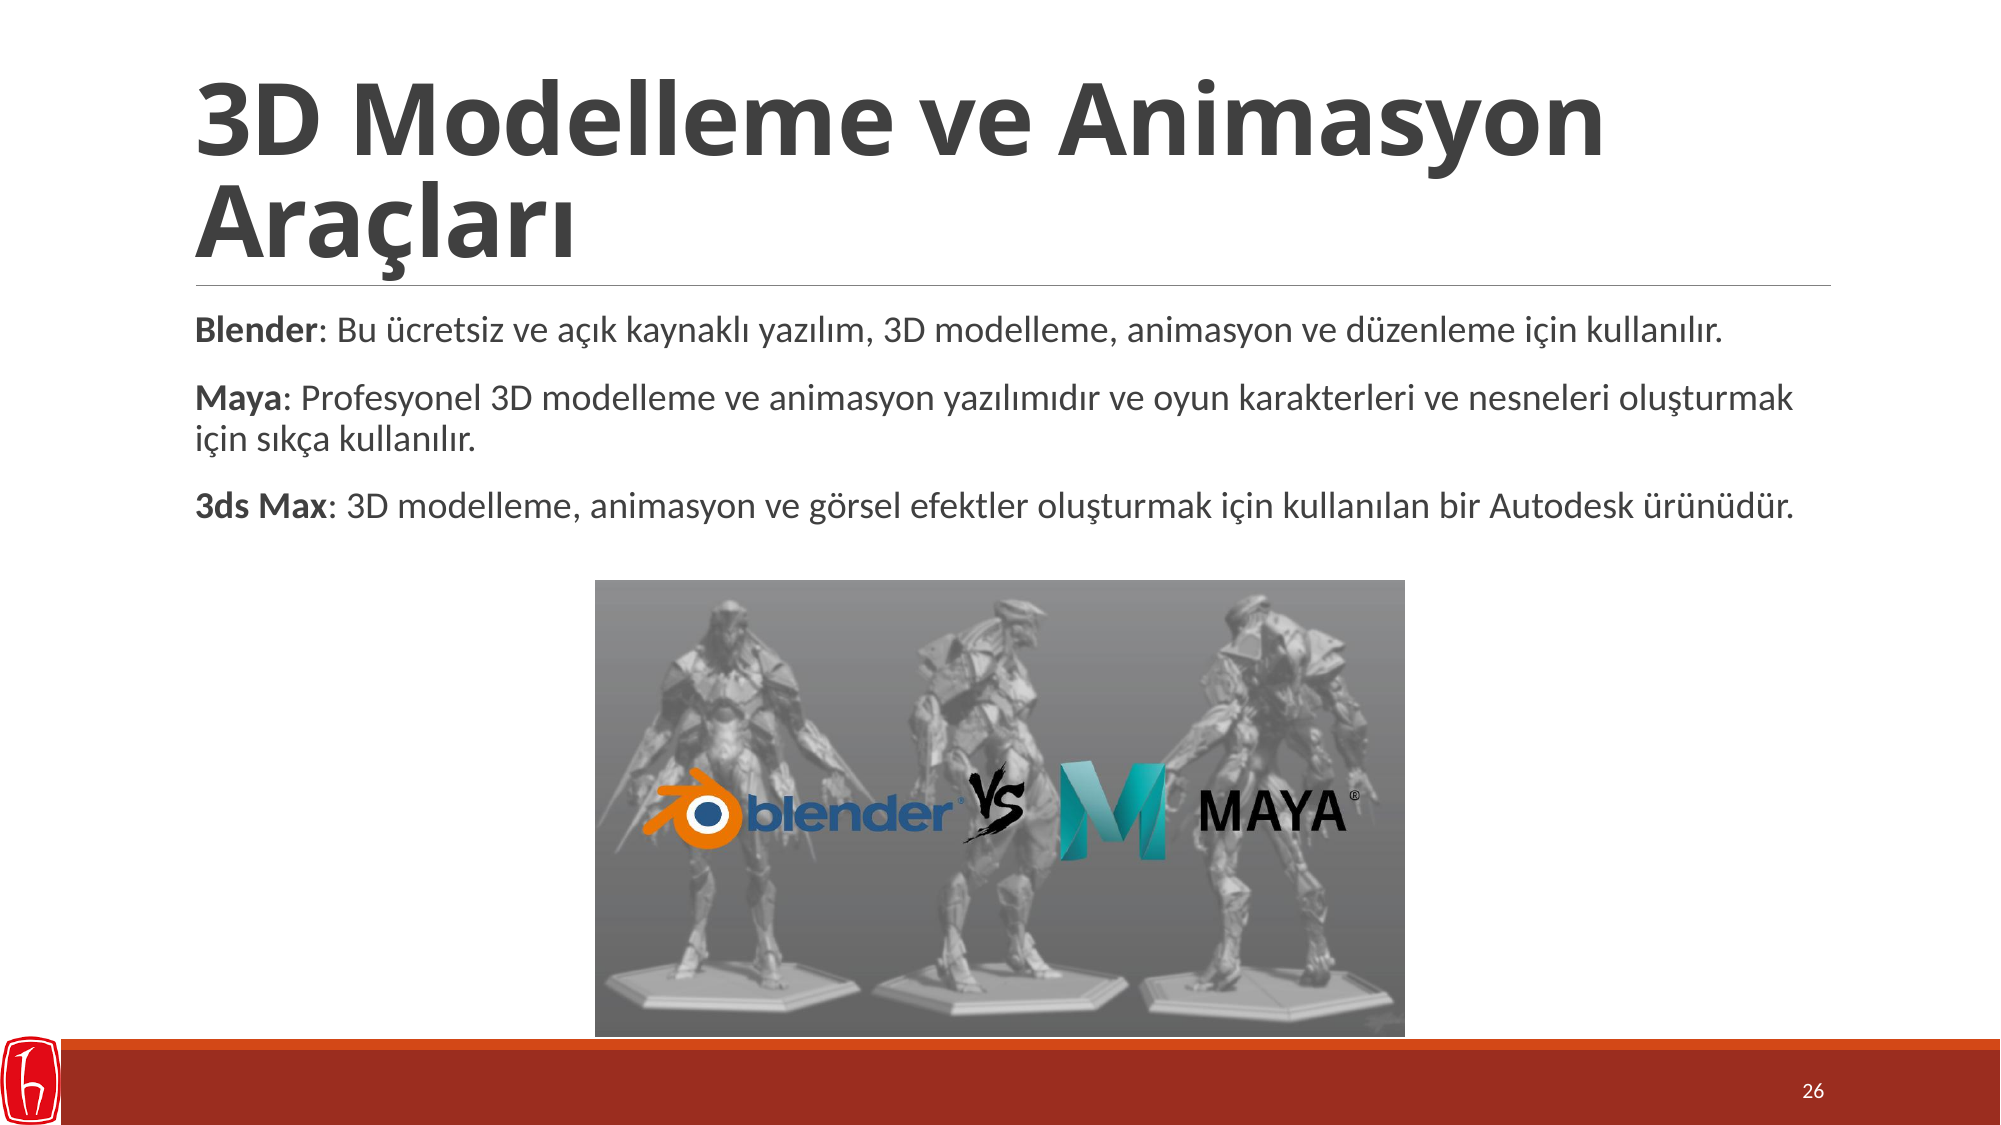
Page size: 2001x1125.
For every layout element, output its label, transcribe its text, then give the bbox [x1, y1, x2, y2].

picture [594, 579, 1406, 1037]
title 3D Modelleme ve Animasyon Araçları [180, 47, 1830, 285]
picture [0, 1035, 61, 1125]
list Blender: Bu ücretsiz ve açık kaynaklı yazılım, 3D modelleme, animasyon ve düzenleme için kullanılır. Maya: Profesyonel 3D modelleme ve animasyon yazılımıdır ve oyun karakterleri ve nesneleri oluşturmak için sıkça kullanılır. 3ds Max: 3D modelleme, animasyon ve görsel efektler oluşturmak için kullanılan bir Autodesk ürünüdür. [180, 302, 1830, 592]
slide_number 26 [1624, 1059, 1840, 1120]
